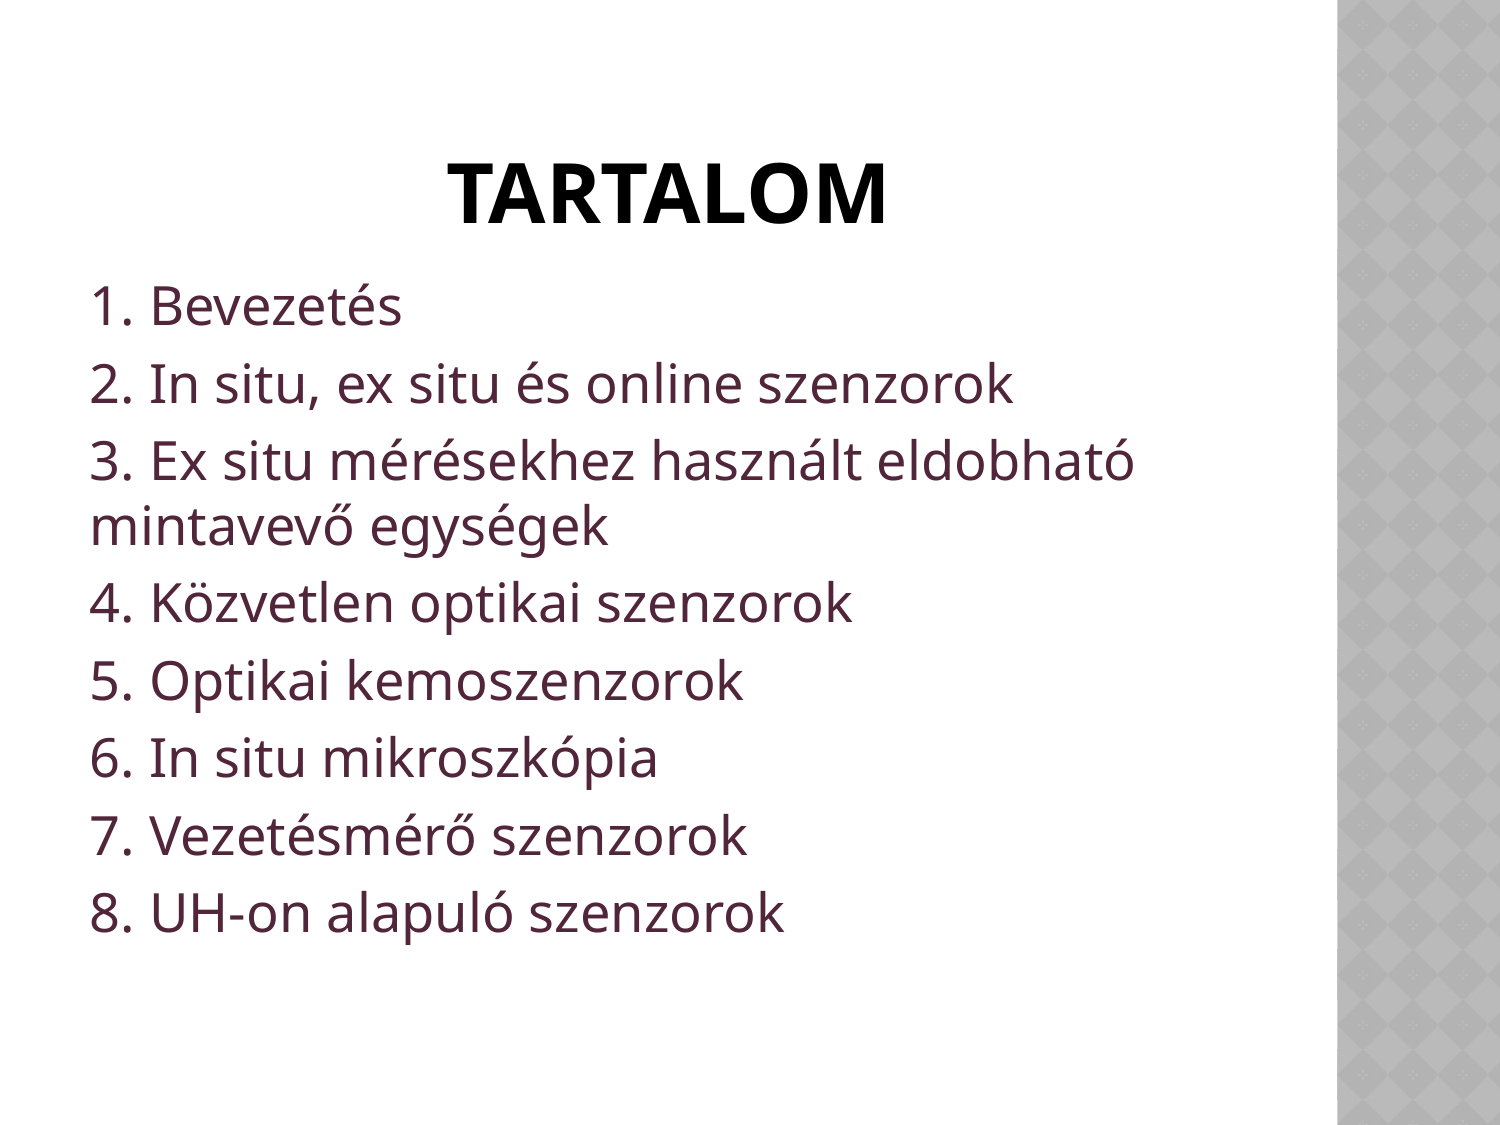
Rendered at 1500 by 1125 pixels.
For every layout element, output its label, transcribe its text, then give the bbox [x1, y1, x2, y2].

list 1. Bevezetés 2. In situ, ex situ és online szenzorok 3. Ex situ mérésekhez használt eldobható mintavevő egységek 4. Közvetlen optikai szenzorok 5. Optikai kemoszenzorok 6. In situ mikroszkópia 7. Vezetésmérő szenzorok 8. UH-on alapuló szenzorok [75, 264, 1263, 1059]
title Tartalom [75, 52, 1263, 240]
